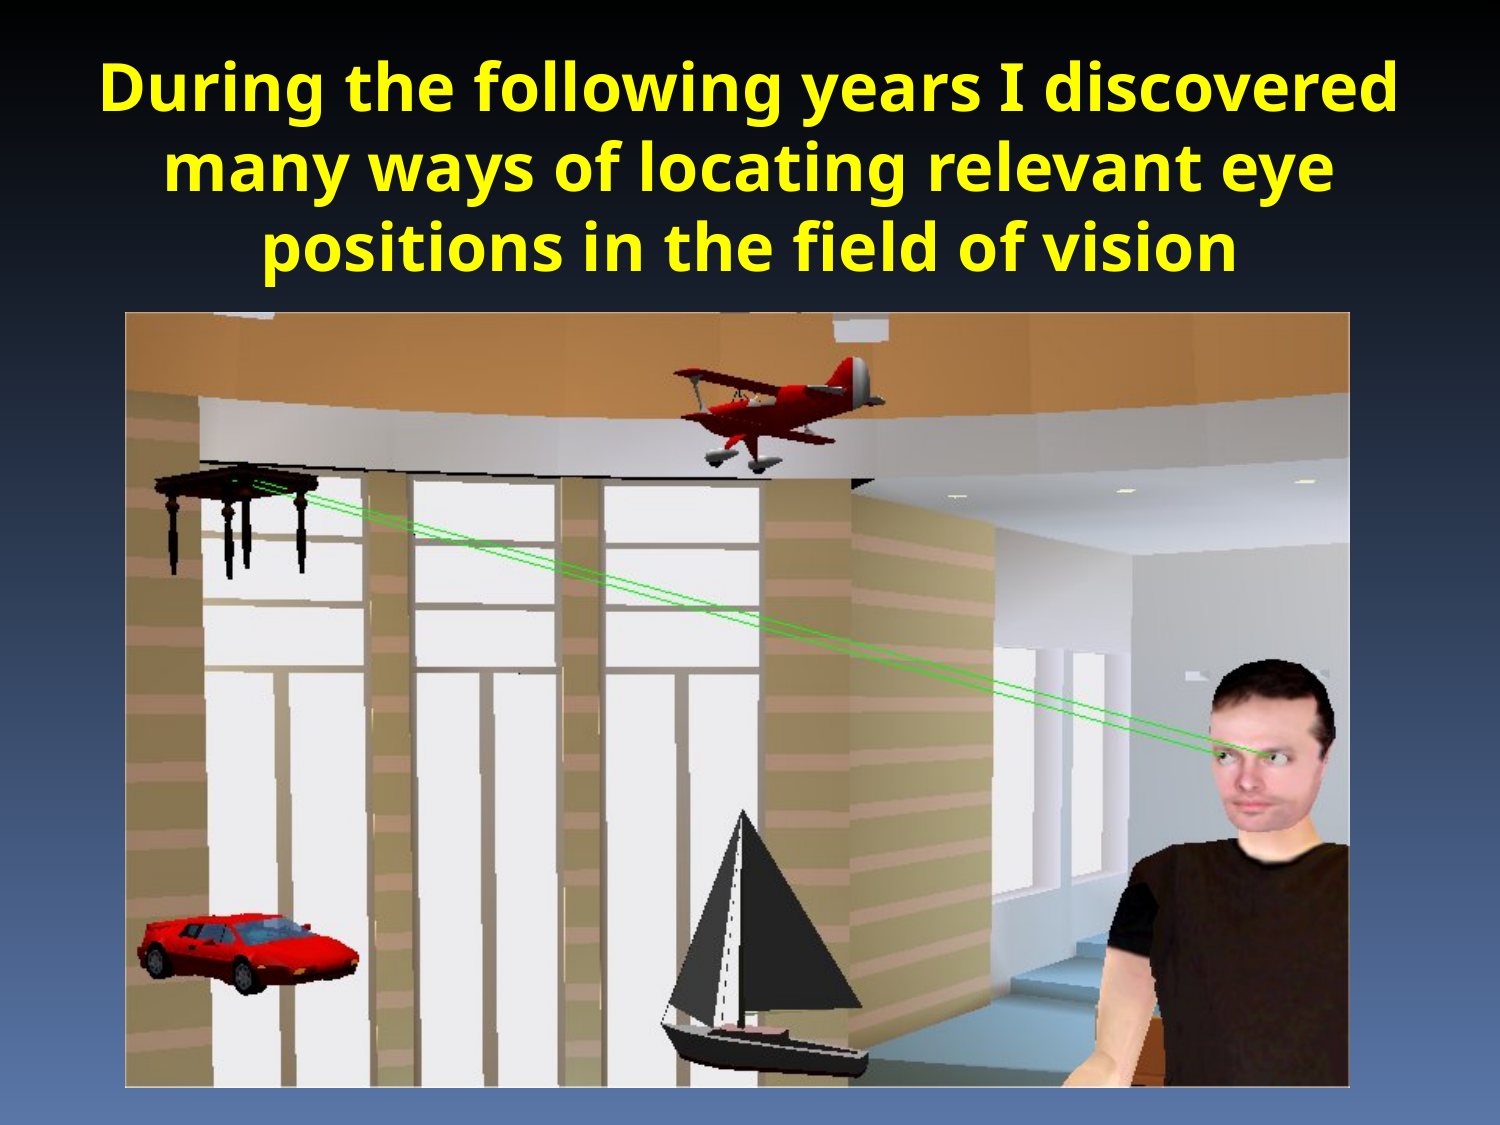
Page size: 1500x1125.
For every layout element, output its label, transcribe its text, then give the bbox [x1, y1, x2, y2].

picture [124, 312, 1351, 1088]
text_box During the following years I discovered many ways of locating relevant eye positions in the field of vision [0, 37, 1500, 293]
